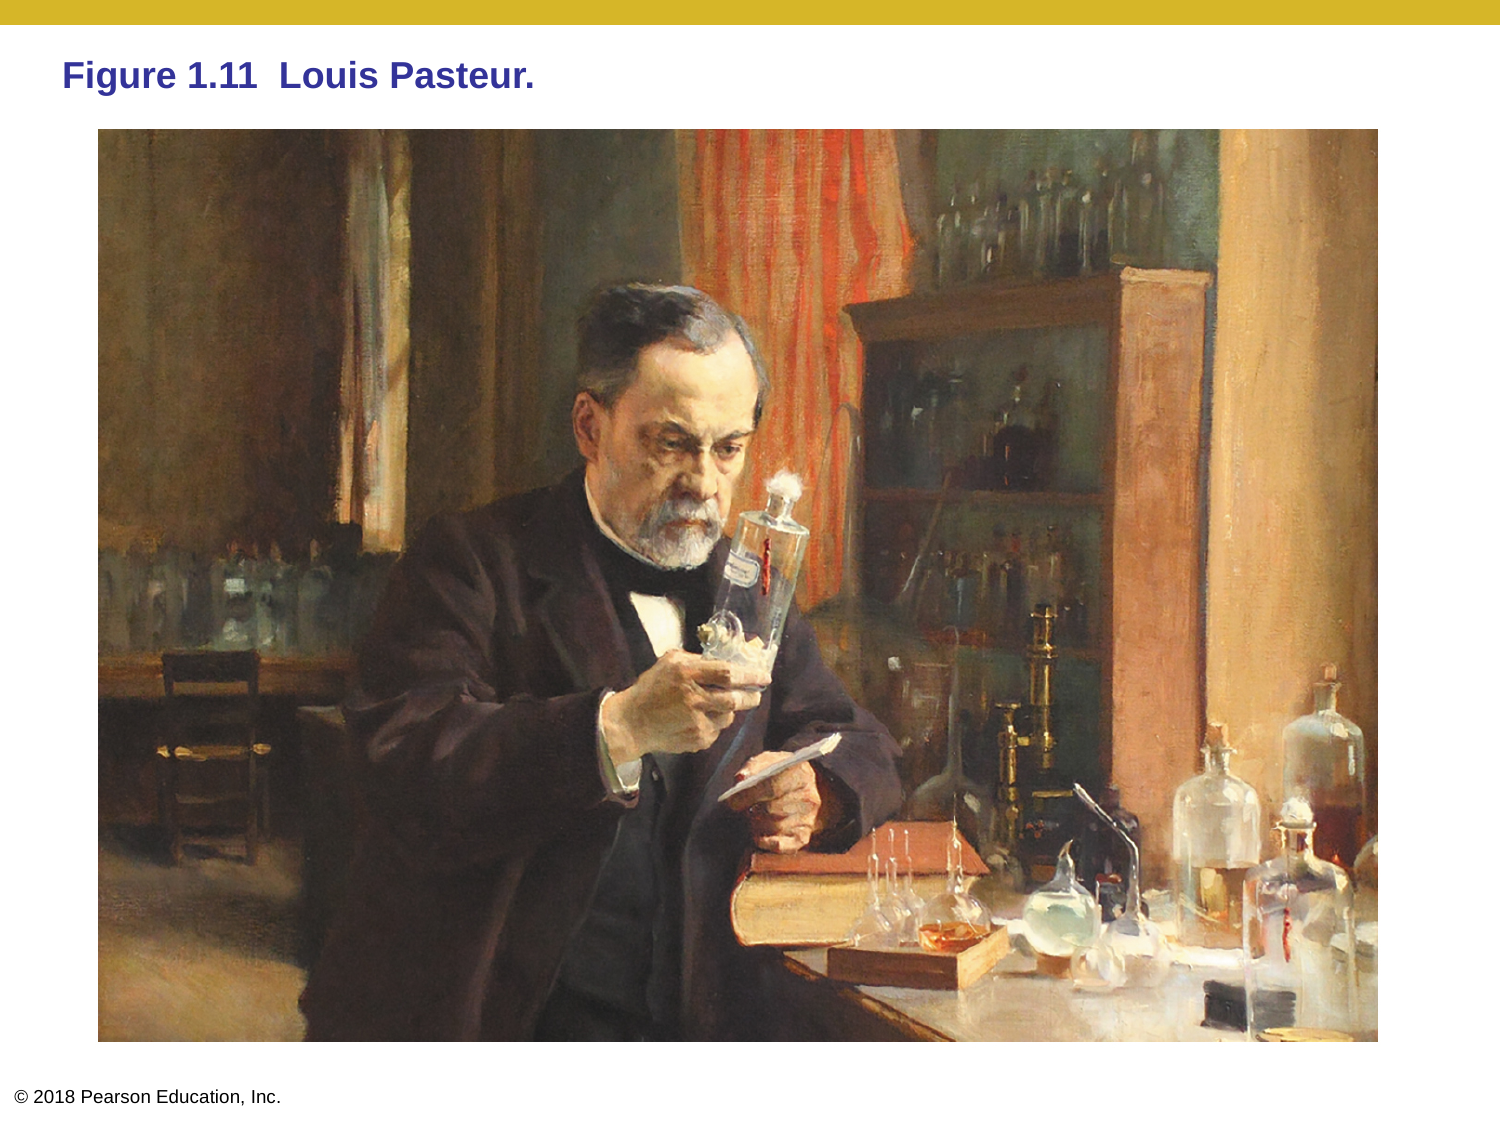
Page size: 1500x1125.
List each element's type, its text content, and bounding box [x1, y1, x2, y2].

title Figure 1.11 Louis Pasteur. [0, 43, 1500, 105]
picture [87, 117, 1388, 1052]
